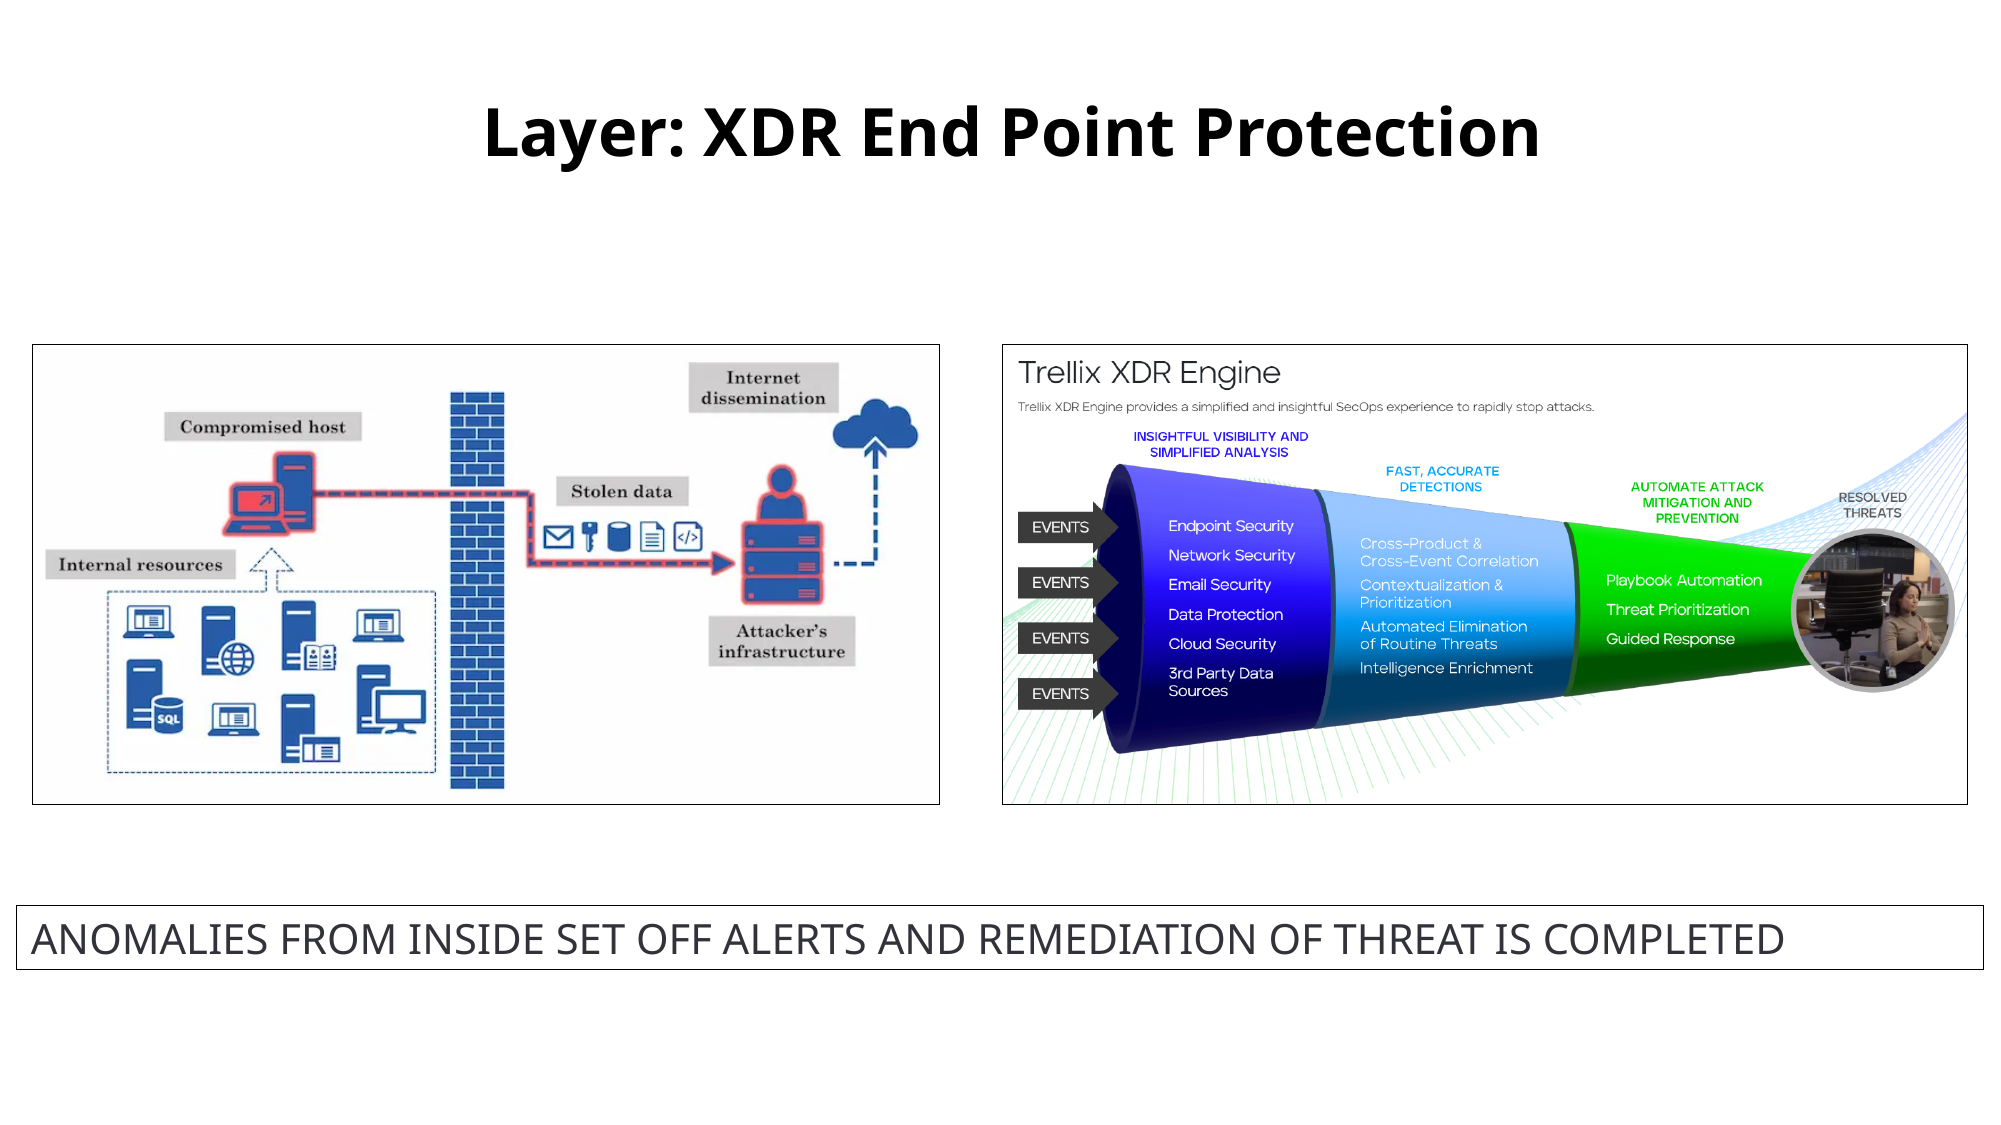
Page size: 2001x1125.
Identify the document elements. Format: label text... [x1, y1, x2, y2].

picture [1002, 344, 1968, 805]
text_box Anomalies from inside set off alerts and Remediation of Threat is completed [16, 905, 1984, 970]
picture [32, 344, 940, 805]
title Layer: XDR End Point Protection [150, 26, 1875, 244]
